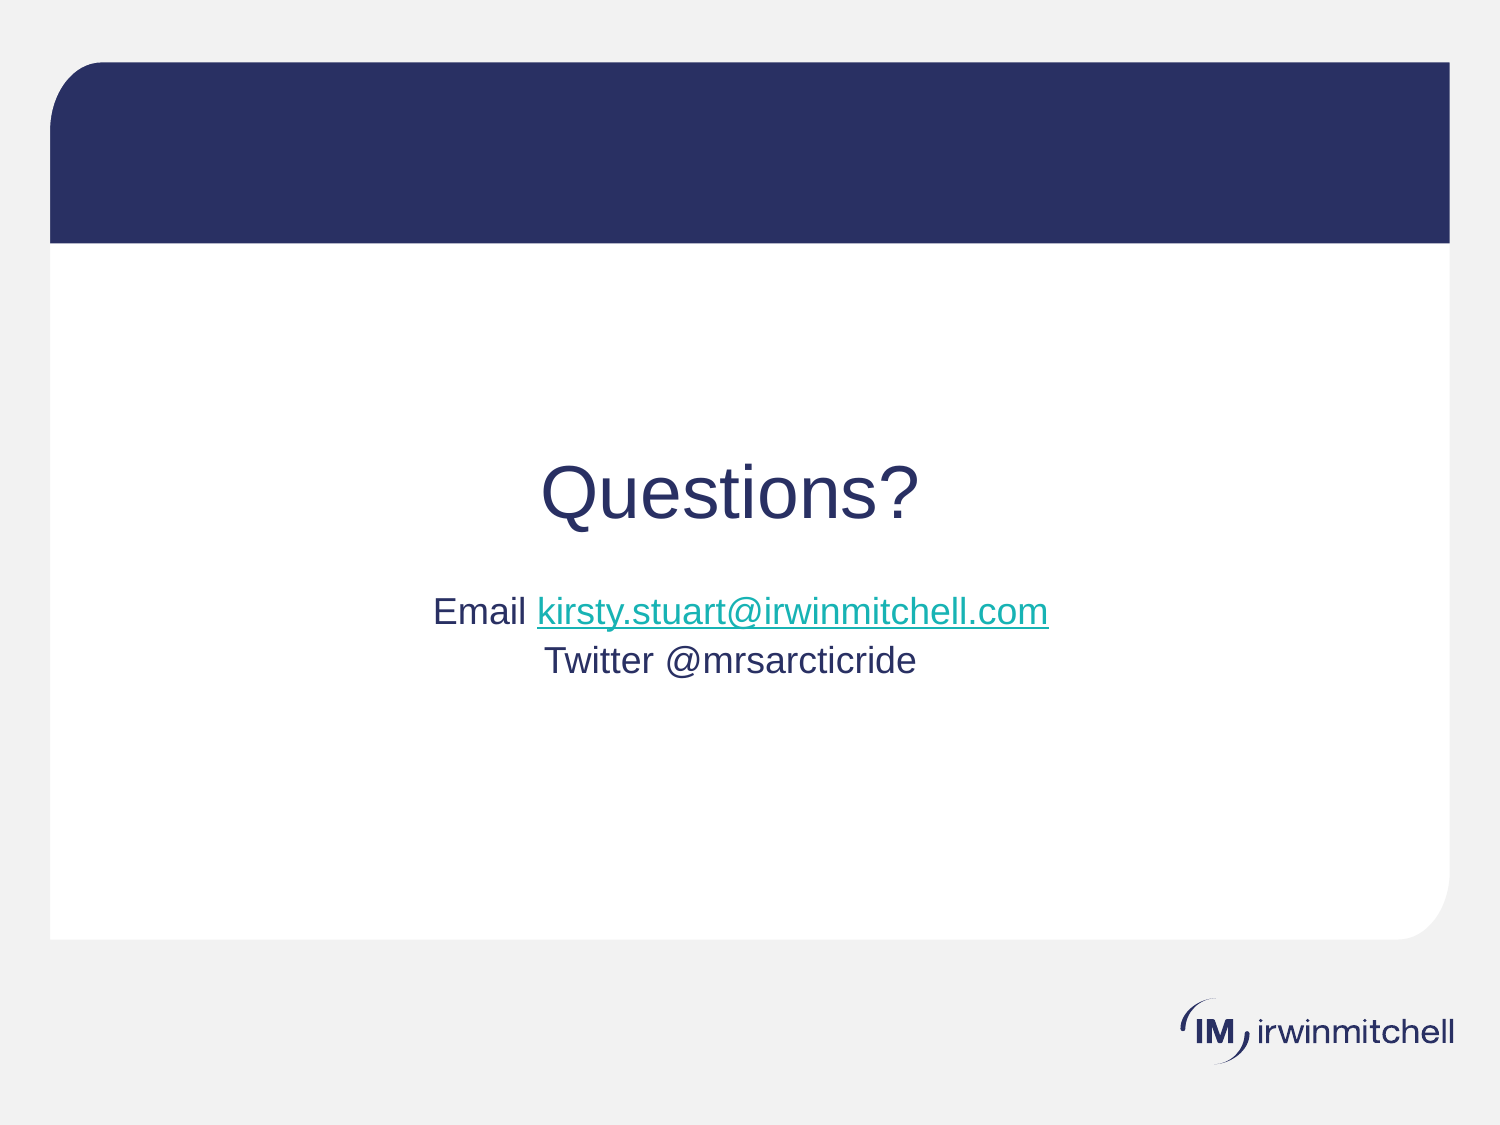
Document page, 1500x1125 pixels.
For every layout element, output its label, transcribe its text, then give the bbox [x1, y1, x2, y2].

text_box Questions? Email kirsty.stuart@irwinmitchell.com Twitter @mrsarcticride [158, 446, 1324, 689]
